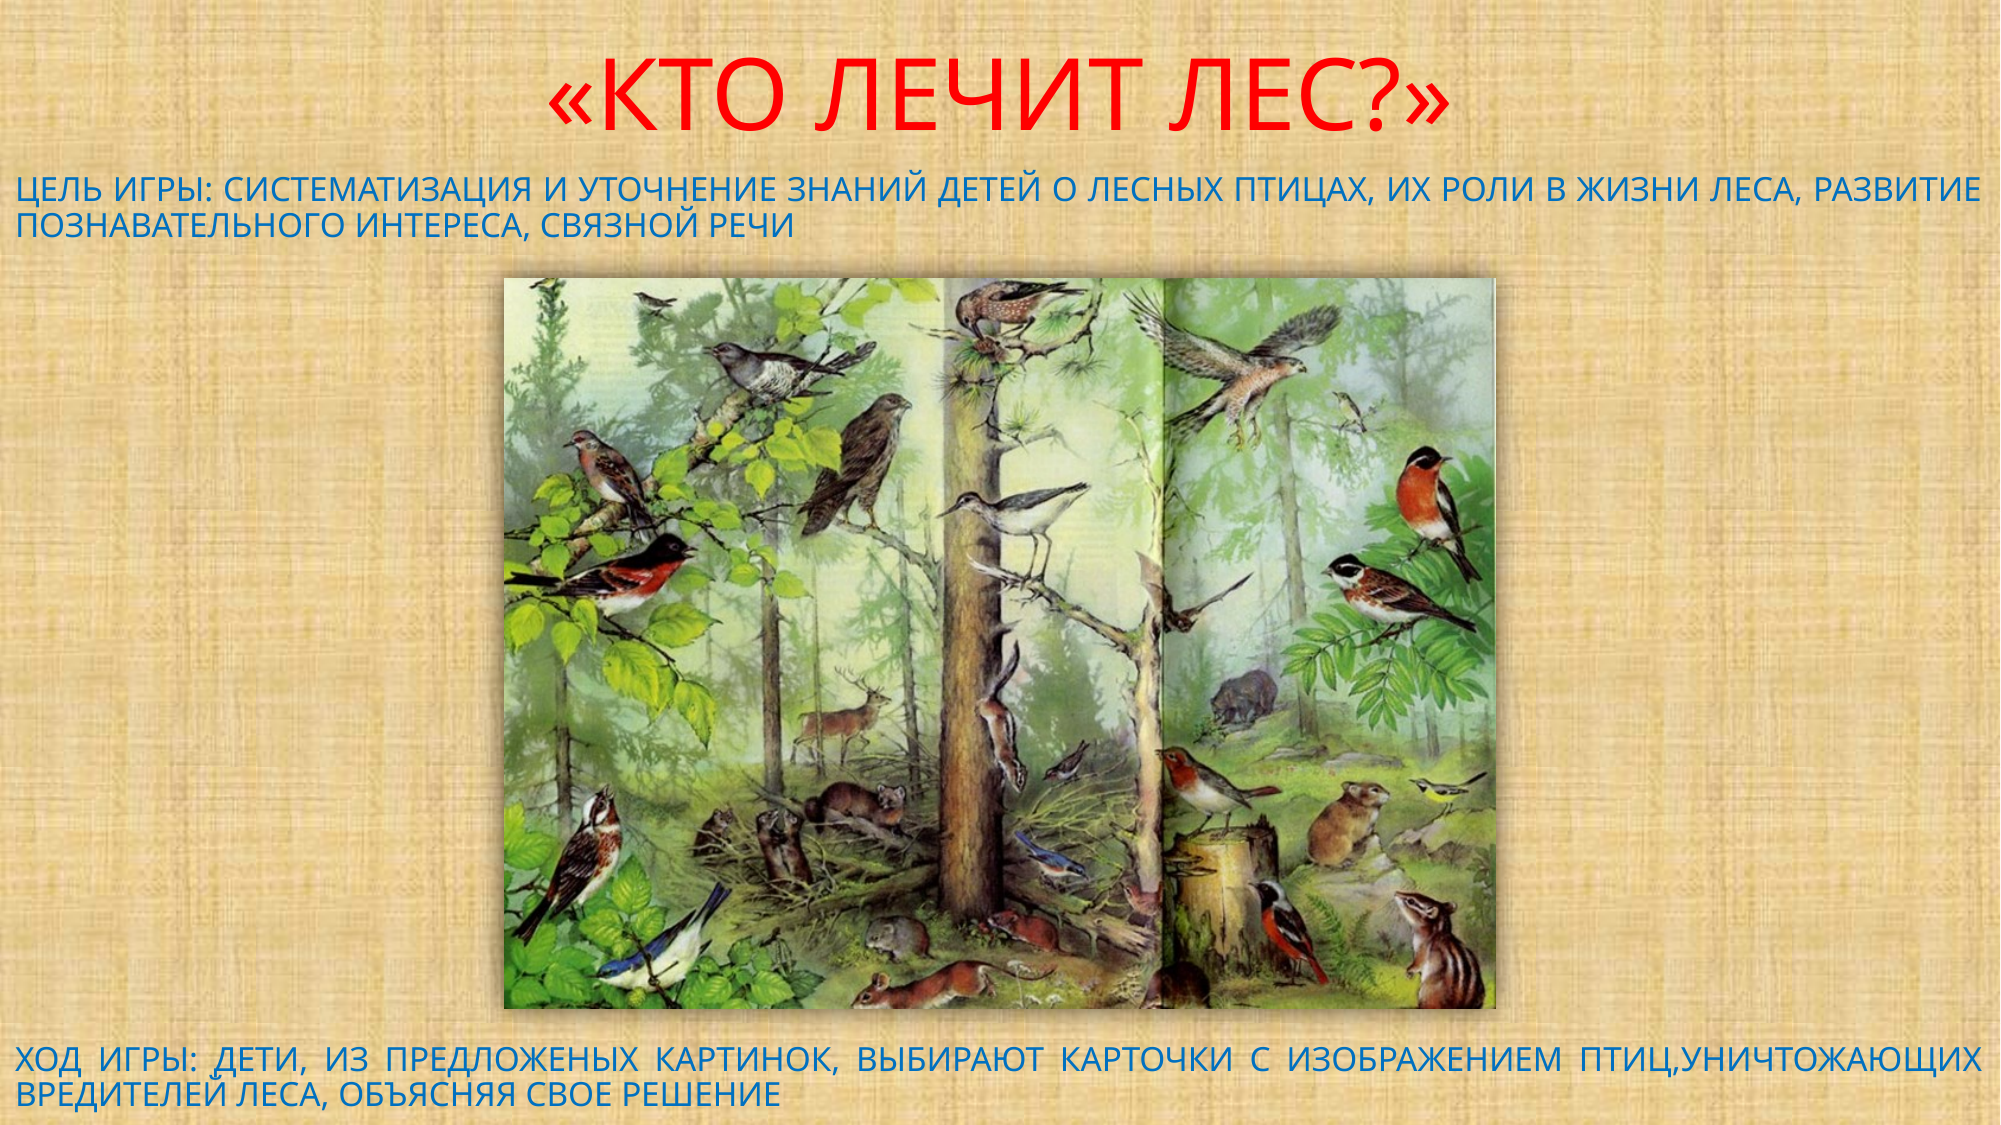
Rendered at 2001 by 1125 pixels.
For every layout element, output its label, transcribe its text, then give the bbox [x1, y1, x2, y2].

title ЦЕЛЬ ИГРЫ: СИСТЕМАТИЗАЦИЯ И УТОЧНЕНИЕ ЗНАНИЙ ДЕТЕЙ О ЛЕСНЫХ ПТИЦАХ, ИХ РОЛИ В ЖИЗНИ ЛЕСА, РАЗВИТИЕ ПОЗНАВАТЕЛЬНОГО ИНТЕРЕСА, СВЯЗНОЙ РЕЧИ [0, 197, 2000, 256]
text_box ХОД ИГРЫ: ДЕТИ, ИЗ ПРЕДЛОЖЕНЫХ КАРТИНОК, ВЫБИРАЮТ КАРТОЧКИ С ИЗОБРАЖЕНИЕМ ПТИЦ,УНИЧТОЖАЮЩИХ ВРЕДИТЕЛЕЙ ЛЕСА, ОБЪЯСНЯЯ СВОЕ РЕШЕНИЕ [0, 1031, 2000, 1125]
picture [0, 0, 2001, 1125]
subtitle «КТО ЛЕЧИТ ЛЕС?» [0, 0, 2000, 197]
